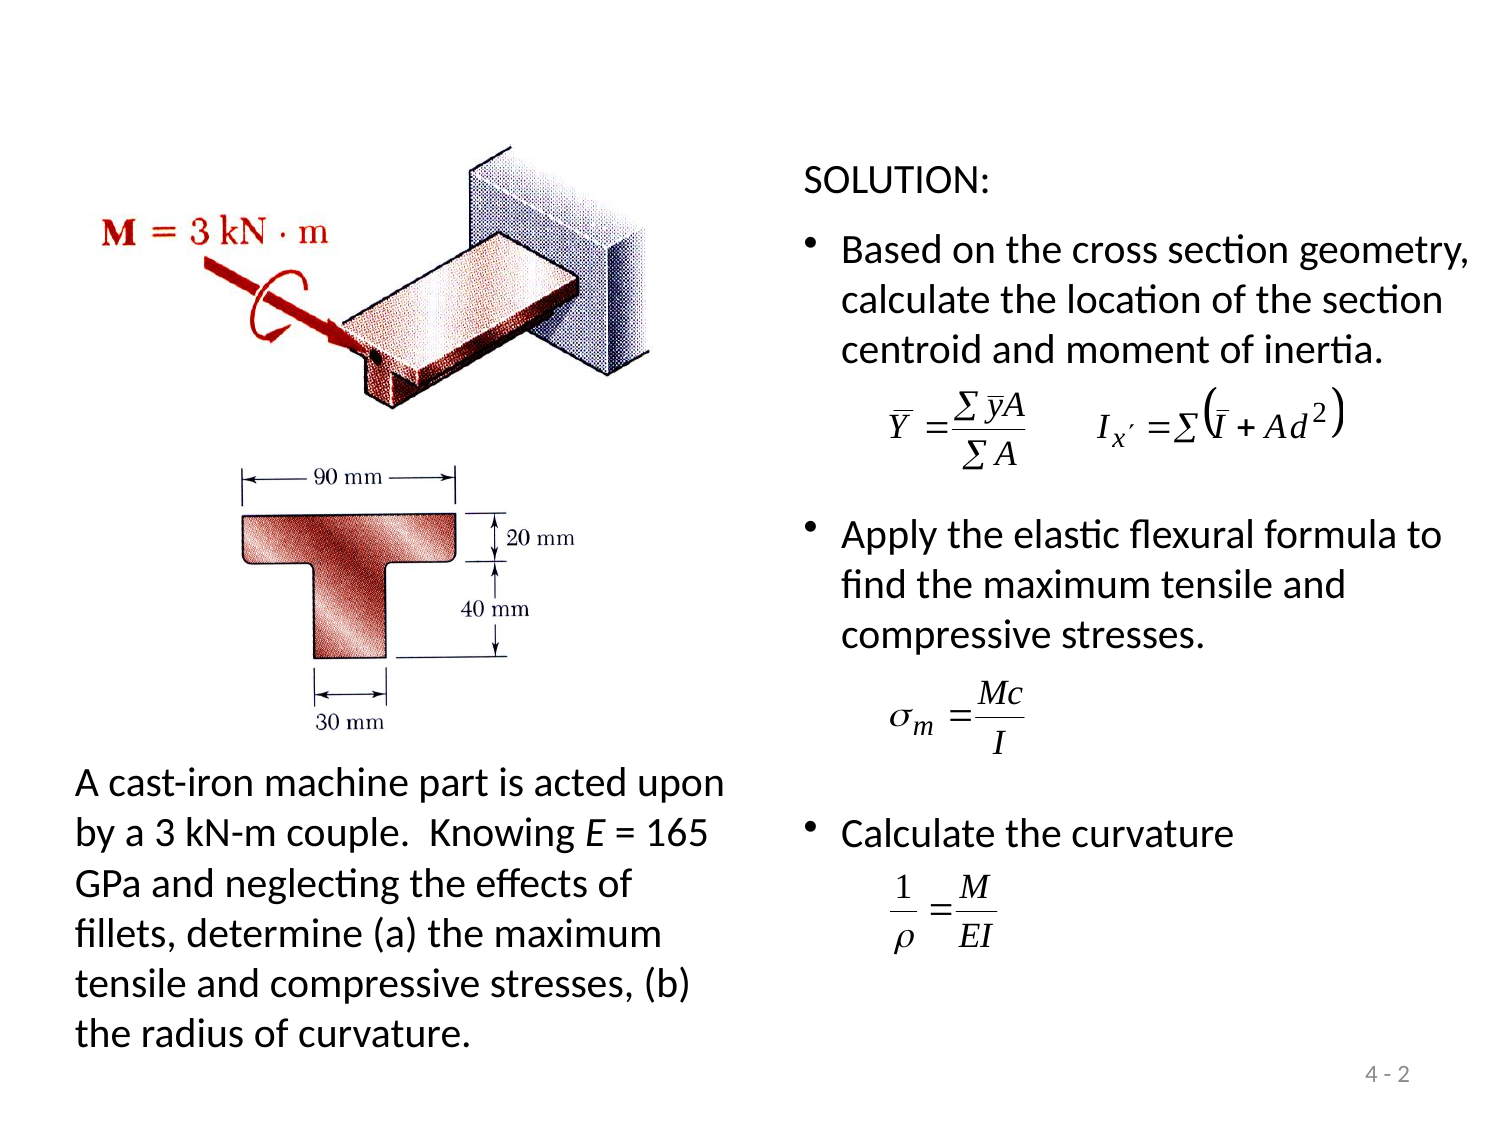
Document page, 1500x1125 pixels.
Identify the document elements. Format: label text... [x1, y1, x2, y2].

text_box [788, 498, 1497, 761]
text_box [59, 144, 752, 1064]
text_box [788, 798, 1486, 961]
slide_number 4 - 2 [1074, 1042, 1425, 1103]
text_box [788, 143, 1500, 476]
